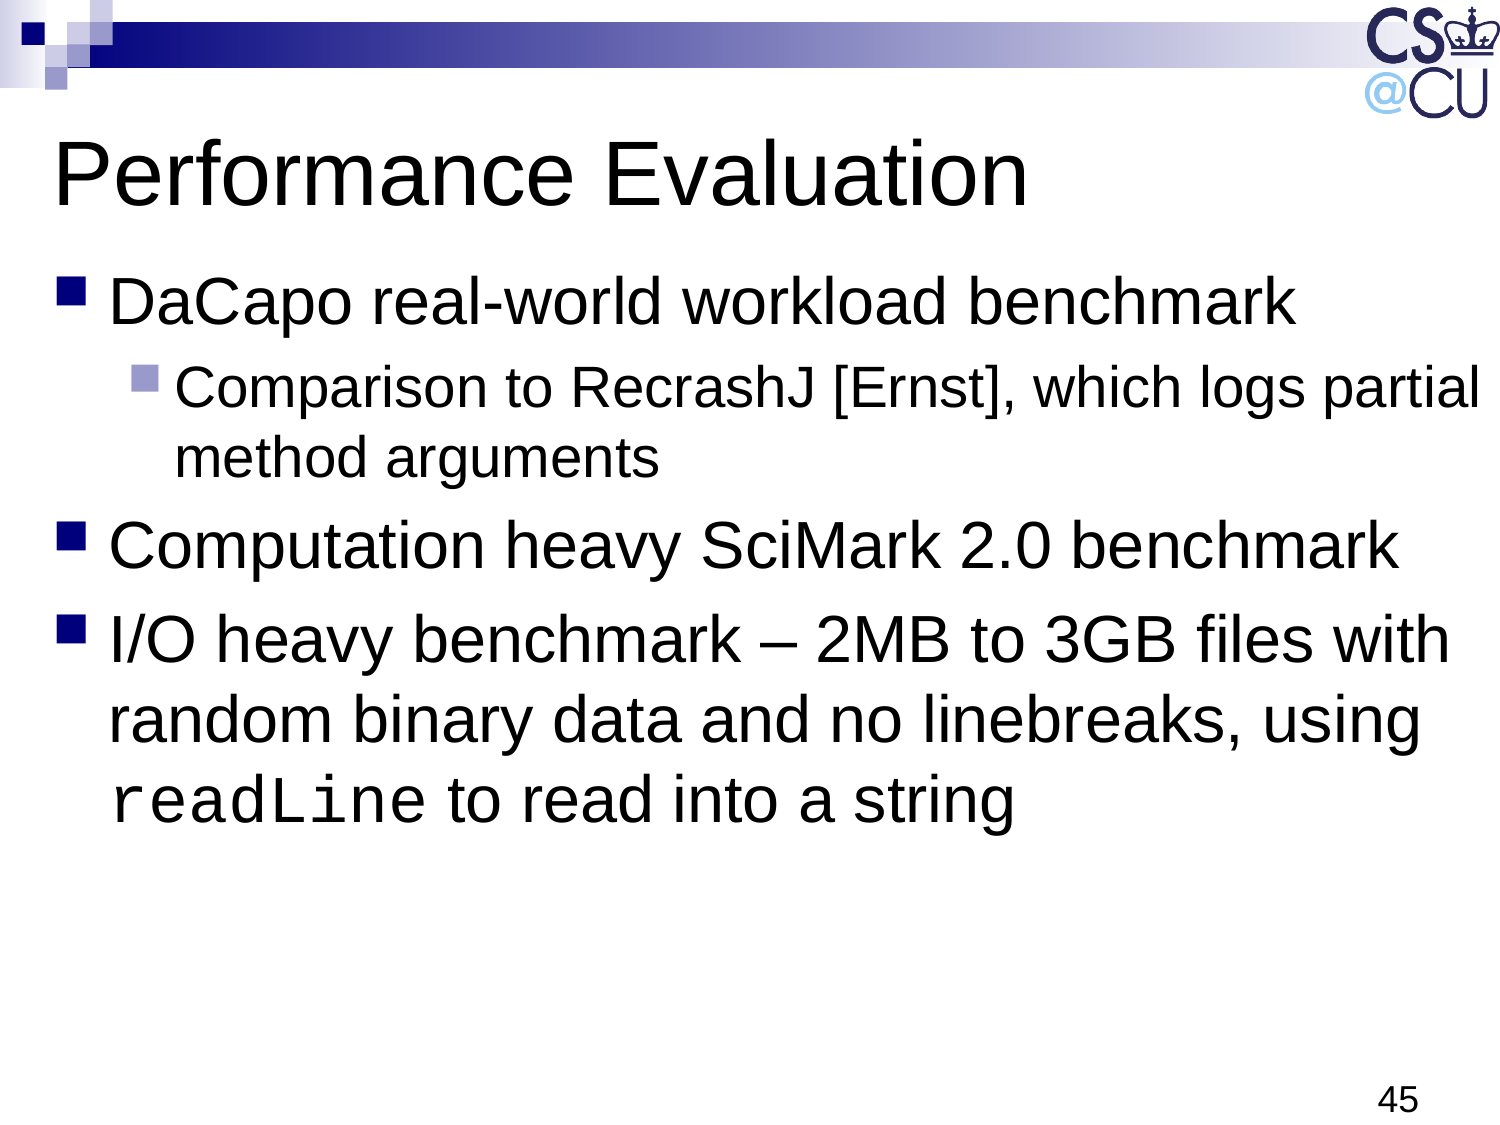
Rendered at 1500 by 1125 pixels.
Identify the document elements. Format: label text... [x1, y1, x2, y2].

list DaCapo real-world workload benchmark Comparison to RecrashJ [Ernst], which logs partial method arguments Computation heavy SciMark 2.0 benchmark I/O heavy benchmark – 2MB to 3GB files with random binary data and no linebreaks, using readLine to read into a string [37, 249, 1500, 1075]
title Performance Evaluation [37, 75, 1500, 249]
picture [1362, 0, 1500, 75]
